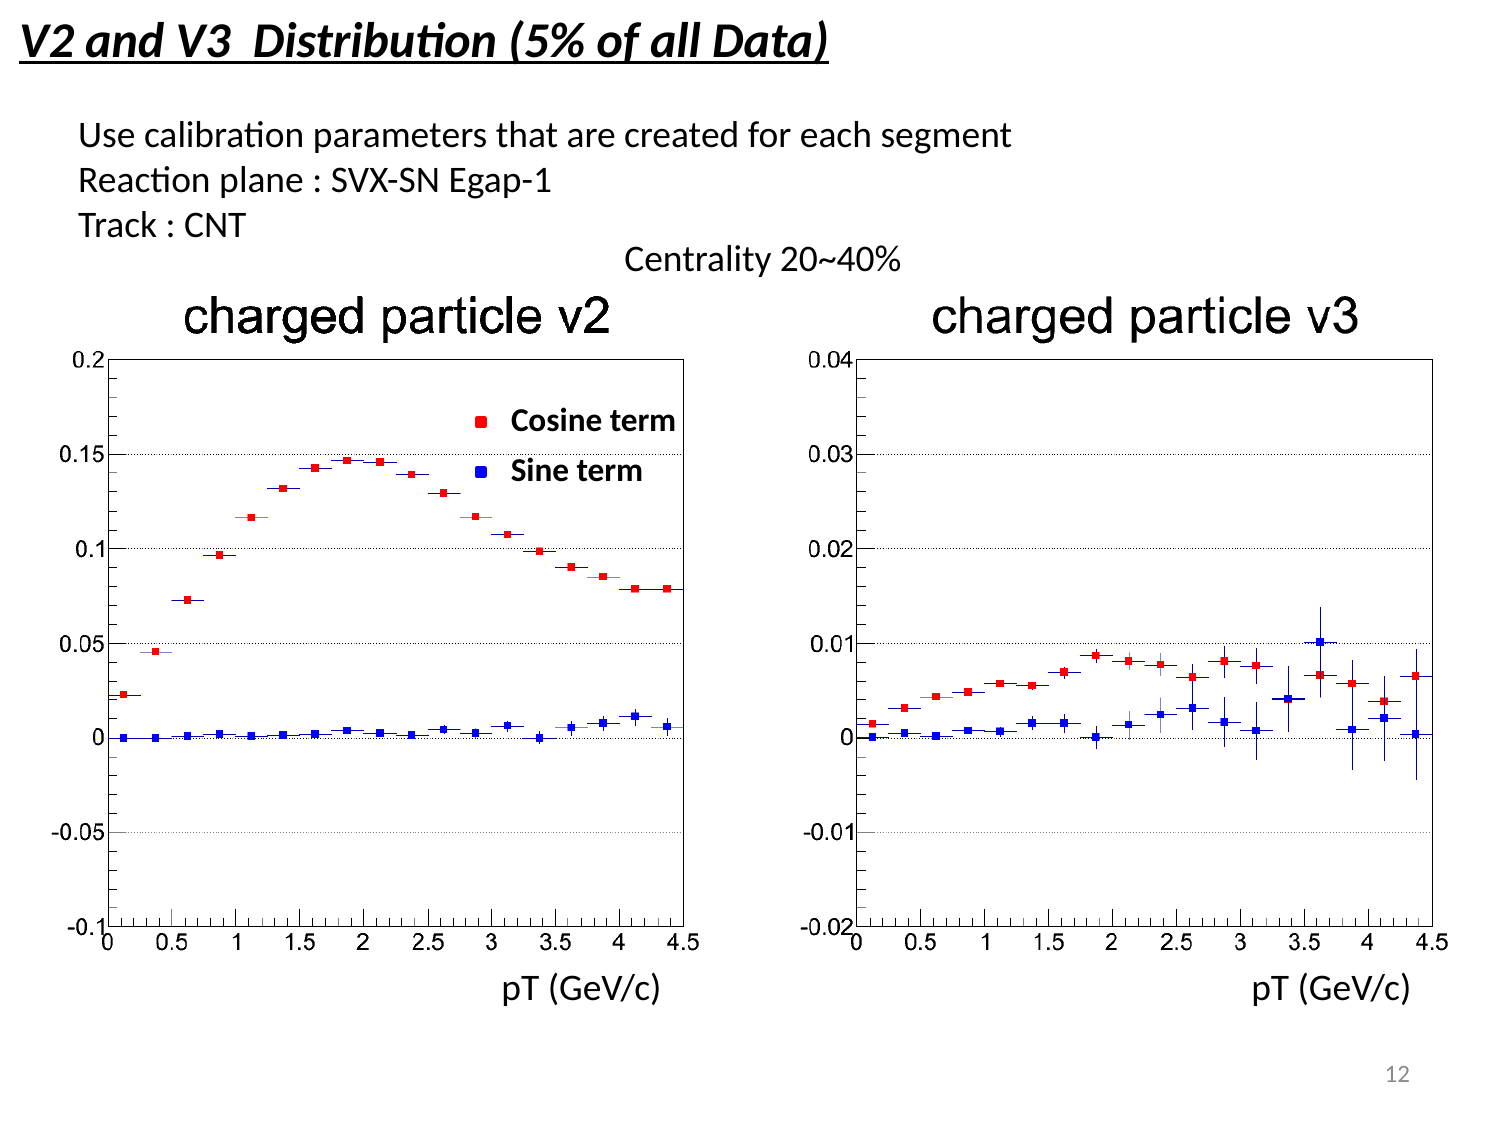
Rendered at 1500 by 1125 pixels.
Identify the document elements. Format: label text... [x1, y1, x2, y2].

slide_number 12 [1074, 1042, 1425, 1103]
text_box pT (GeV/c) [486, 962, 677, 1016]
text_box Use calibration parameters that are created for each segment Reaction plane : SVX-SN Egap-1 Track : CNT [63, 102, 1029, 252]
text_box Centrality 20~40% [609, 226, 917, 287]
picture [50, 292, 1449, 954]
text_box V2 and V3 Distribution (5% of all Data) [4, 0, 845, 75]
text_box pT (GeV/c) [1236, 962, 1427, 1016]
